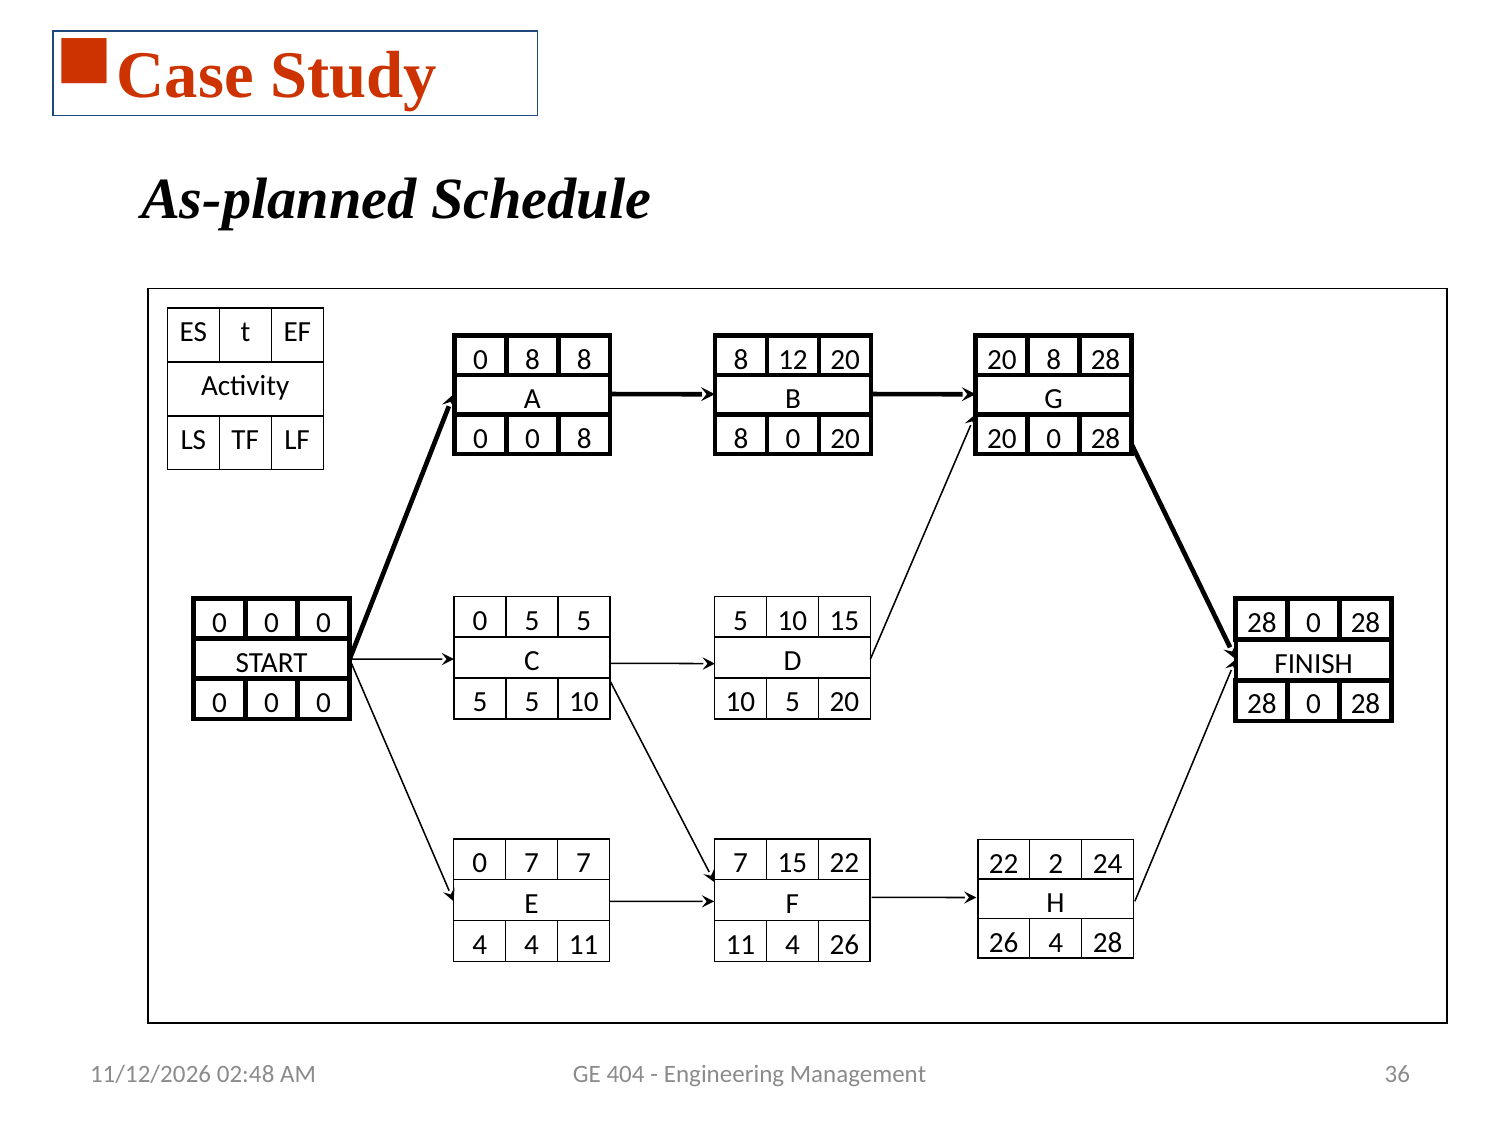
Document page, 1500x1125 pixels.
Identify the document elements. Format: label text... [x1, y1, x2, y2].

slide_number 36 [1074, 1042, 1425, 1103]
text_box Case Study [53, 30, 538, 116]
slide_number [75, 1042, 425, 1103]
footer GE 404 - Engineering Management [512, 1042, 988, 1103]
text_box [147, 288, 1448, 1024]
text_box As-planned Schedule [126, 153, 783, 238]
